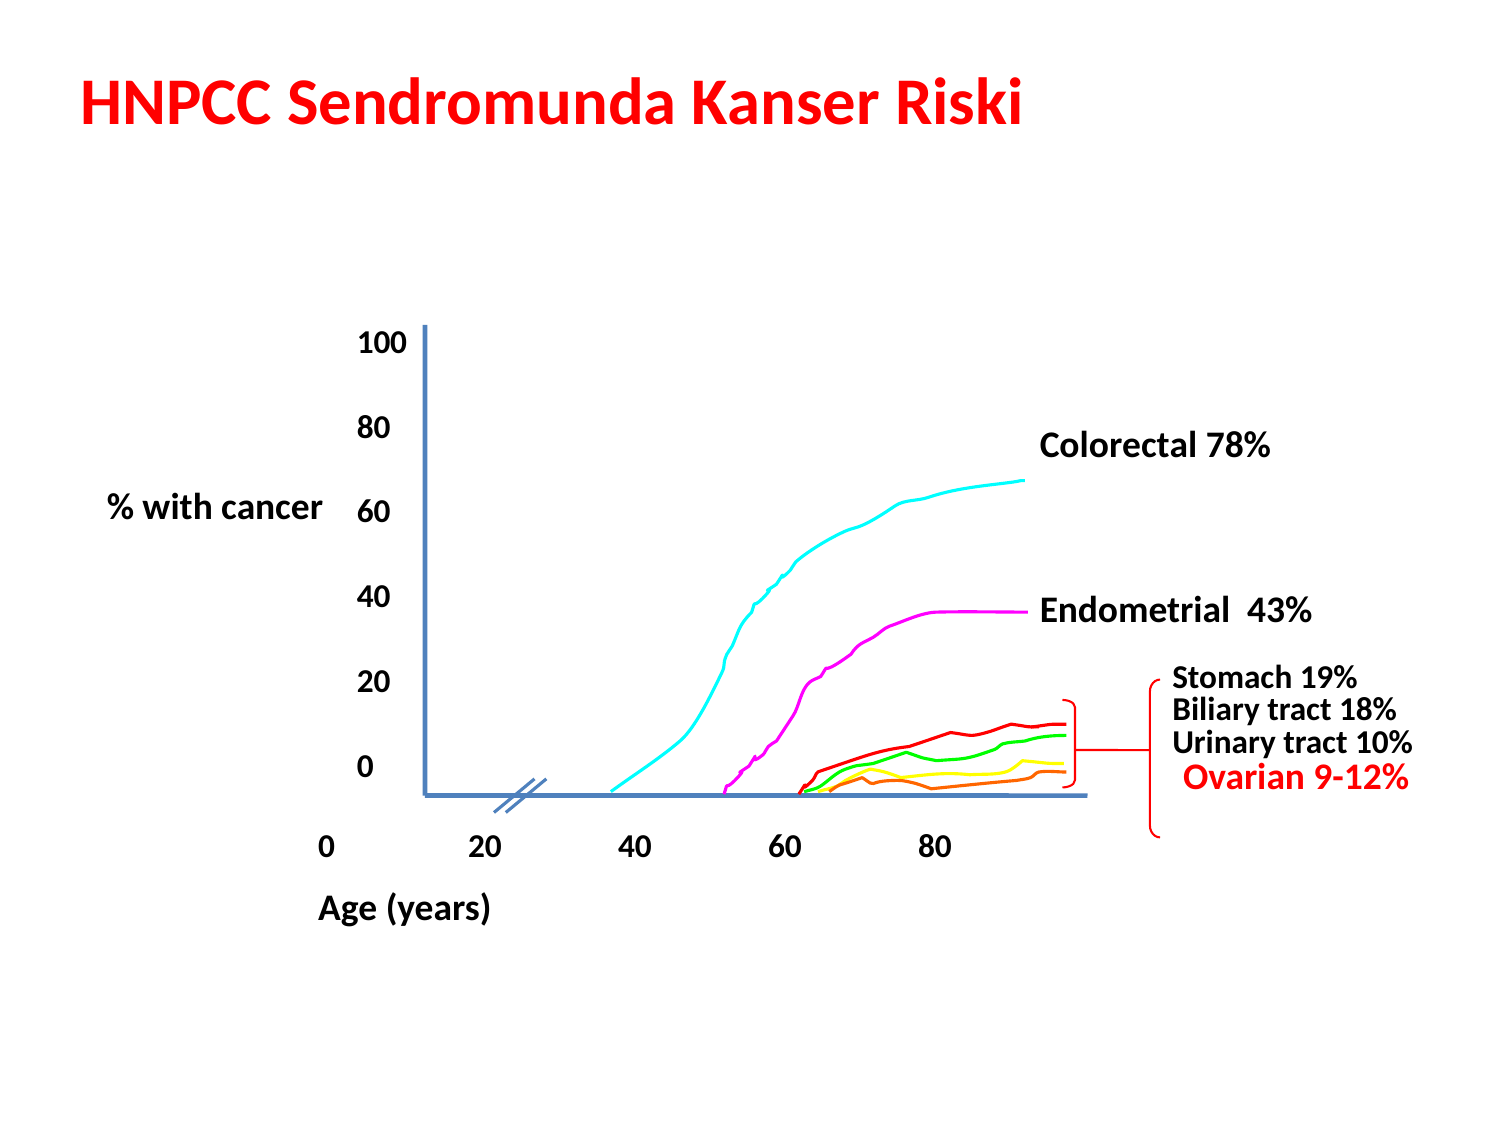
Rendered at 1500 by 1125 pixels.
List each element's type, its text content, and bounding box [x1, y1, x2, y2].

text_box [493, 778, 547, 813]
text_box 100 80 60 40 20 0 [342, 312, 455, 792]
text_box HNPCC Sendromunda Kanser Riski [50, 49, 1439, 145]
text_box 0 20 40 60 80 Age (years) [303, 816, 1179, 999]
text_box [610, 412, 1500, 838]
text_box % with cancer [92, 474, 350, 535]
